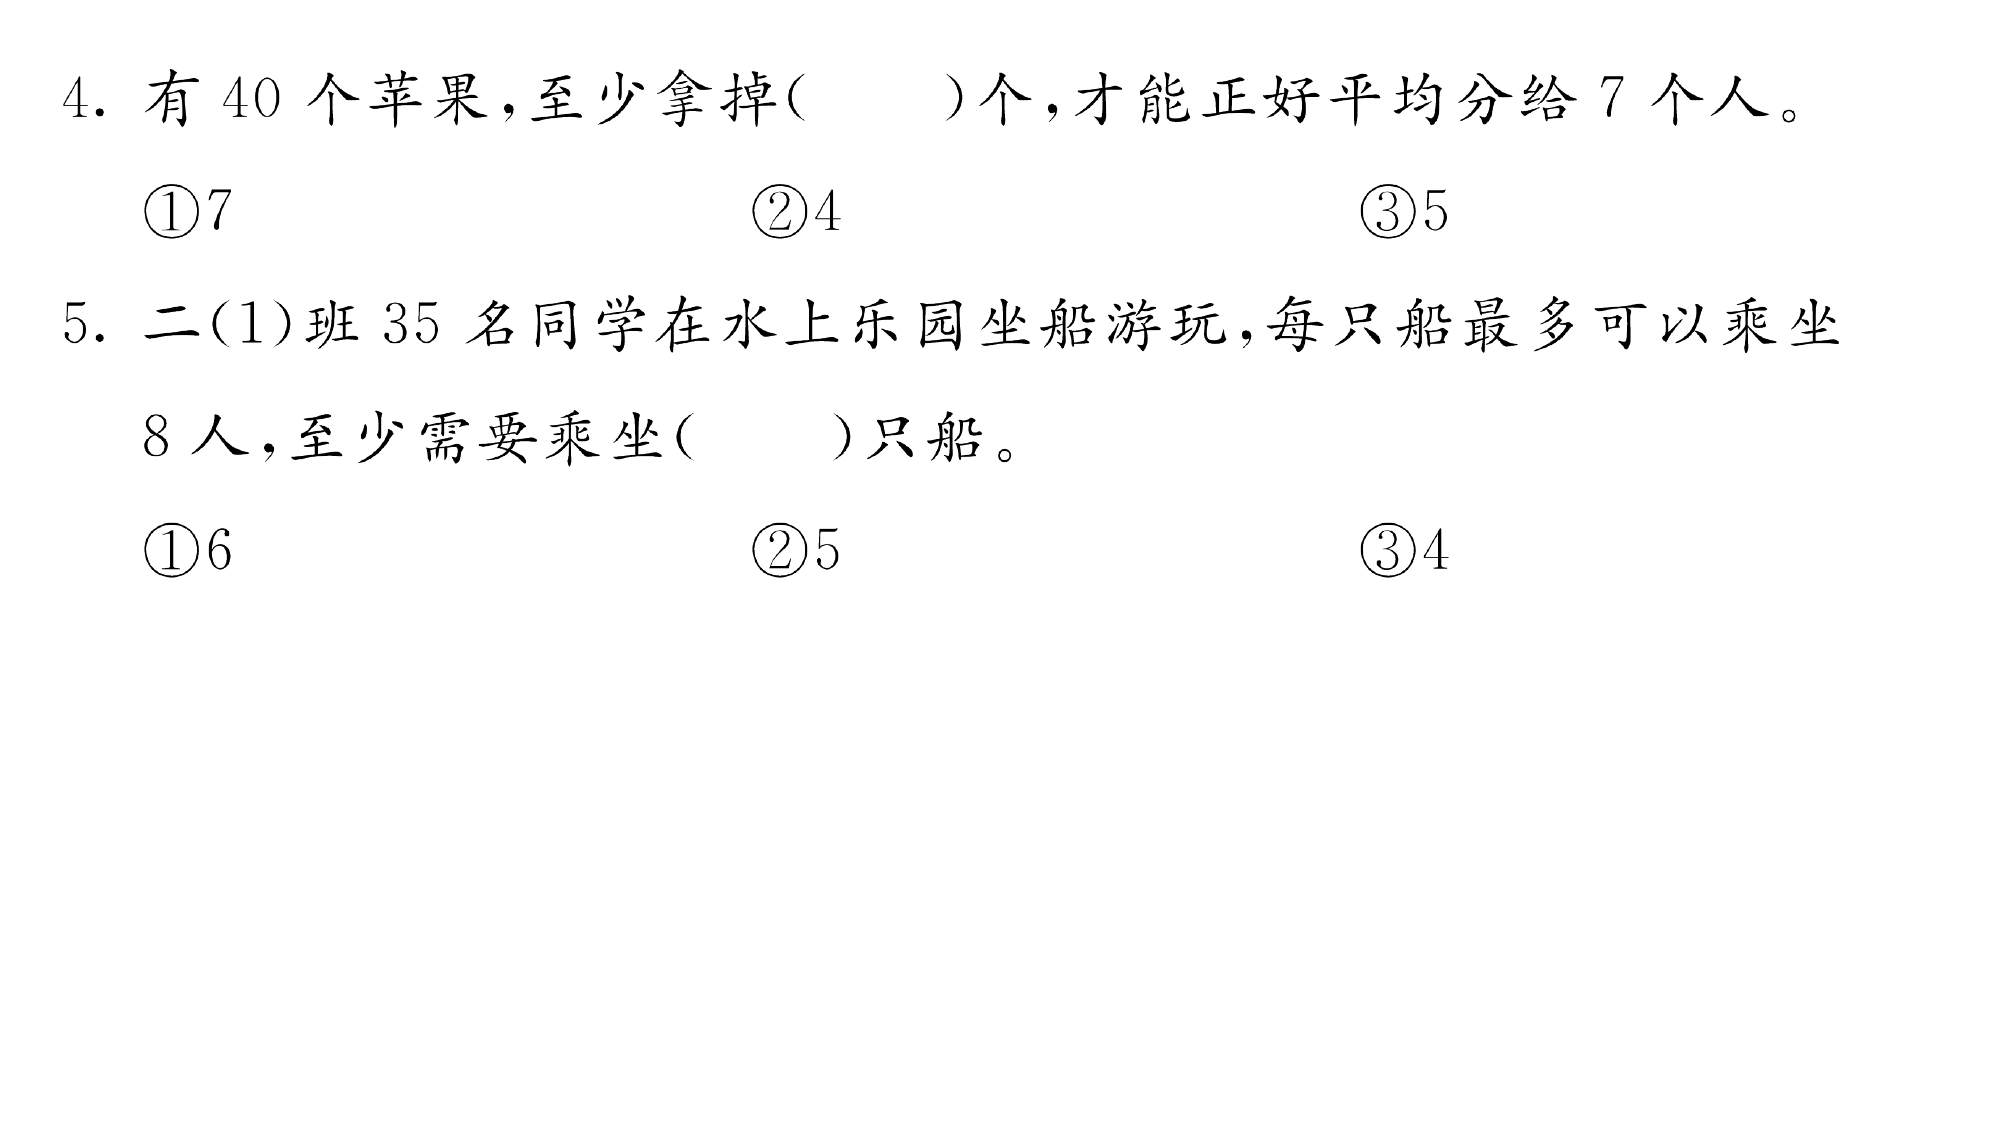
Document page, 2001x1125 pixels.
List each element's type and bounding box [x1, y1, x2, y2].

picture [58, 58, 1949, 626]
